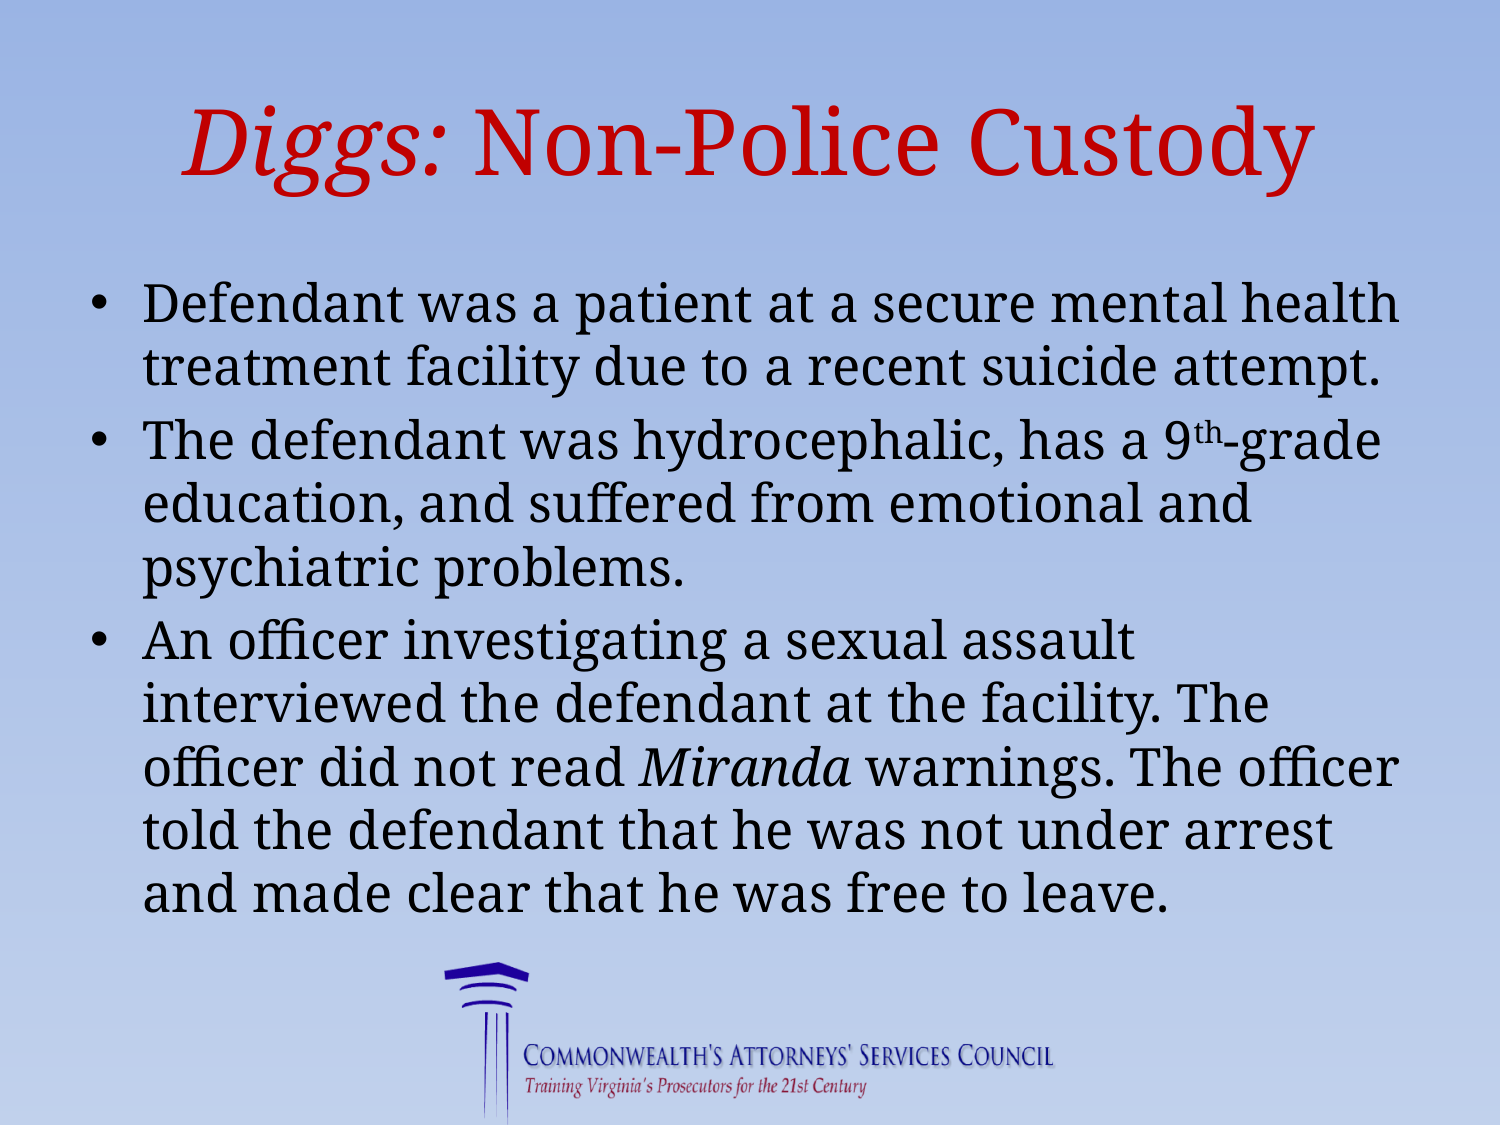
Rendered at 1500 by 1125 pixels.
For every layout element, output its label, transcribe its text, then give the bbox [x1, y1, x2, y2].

title Diggs: Non-Police Custody [75, 45, 1425, 233]
picture [444, 962, 1056, 1125]
list Defendant was a patient at a secure mental health treatment facility due to a recent suicide attempt. The defendant was hydrocephalic, has a 9th-grade education, and suffered from emotional and psychiatric problems. An officer investigating a sexual assault interviewed the defendant at the facility. The officer did not read Miranda warnings. The officer told the defendant that he was not under arrest and made clear that he was free to leave. [75, 262, 1425, 950]
